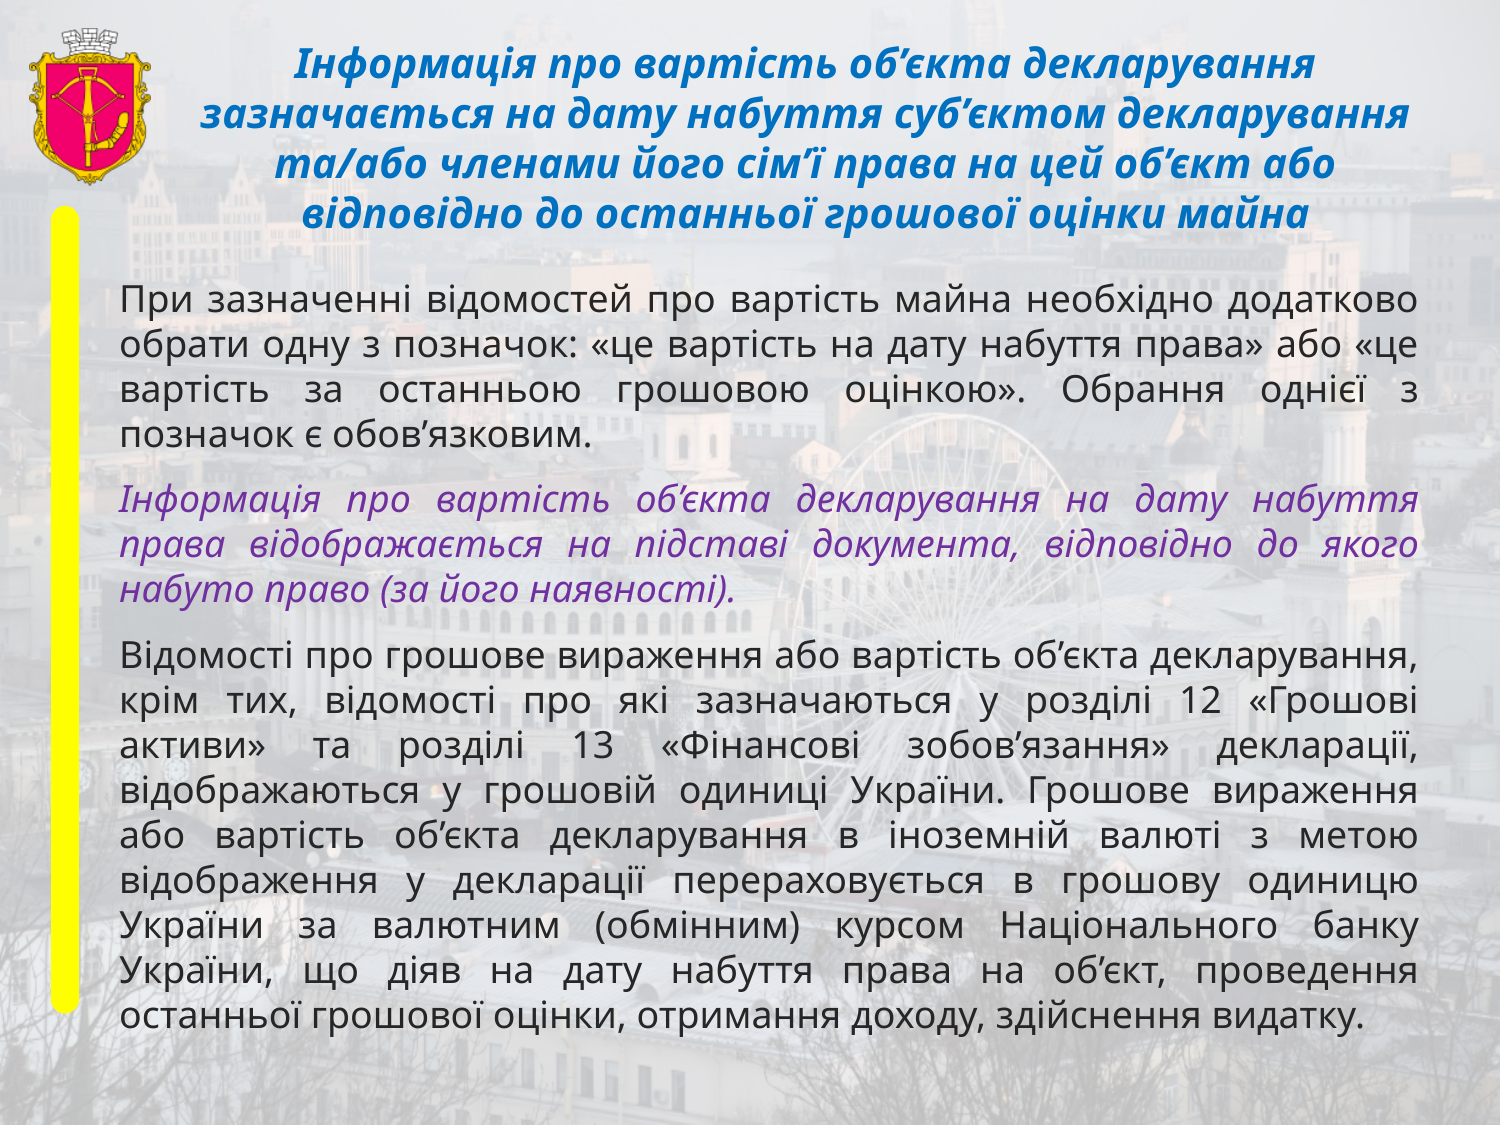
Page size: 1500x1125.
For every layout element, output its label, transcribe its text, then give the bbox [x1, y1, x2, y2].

list При зазначенні відомостей про вартість майна необхідно додатково обрати одну з позначок: «це вартість на дату набуття права» або «це вартість за останньою грошовою оцінкою». Обрання однієї з позначок є обов’язковим. Інформація про вартість об’єкта декларування на дату набуття права відображається на підставі документа, відповідно до якого набуто право (за його наявності). Відомості про грошове вираження або вартість об’єкта декларування, крім тих, відомості про які зазначаються у розділі 12 «Грошові активи» та розділі 13 «Фінансові зобов’язання» декларації, відображаються у грошовій одиниці України. Грошове вираження або вартість об’єкта декларування в іноземній валюті з метою відображення у декларації перераховується в грошову одиницю України за валютним (обмінним) курсом Національного банку України, що діяв на дату набуття права на об’єкт, проведення останньої грошової оцінки, отримання доходу, здійснення видатку. [104, 267, 1436, 1094]
picture [28, 28, 152, 186]
title Інформація про вартість об’єкта декларування зазначається на дату набуття суб’єктом декларування та/або членами його сім’ї права на цей об’єкт або відповідно до останньої грошової оцінки майна [155, 28, 1456, 195]
